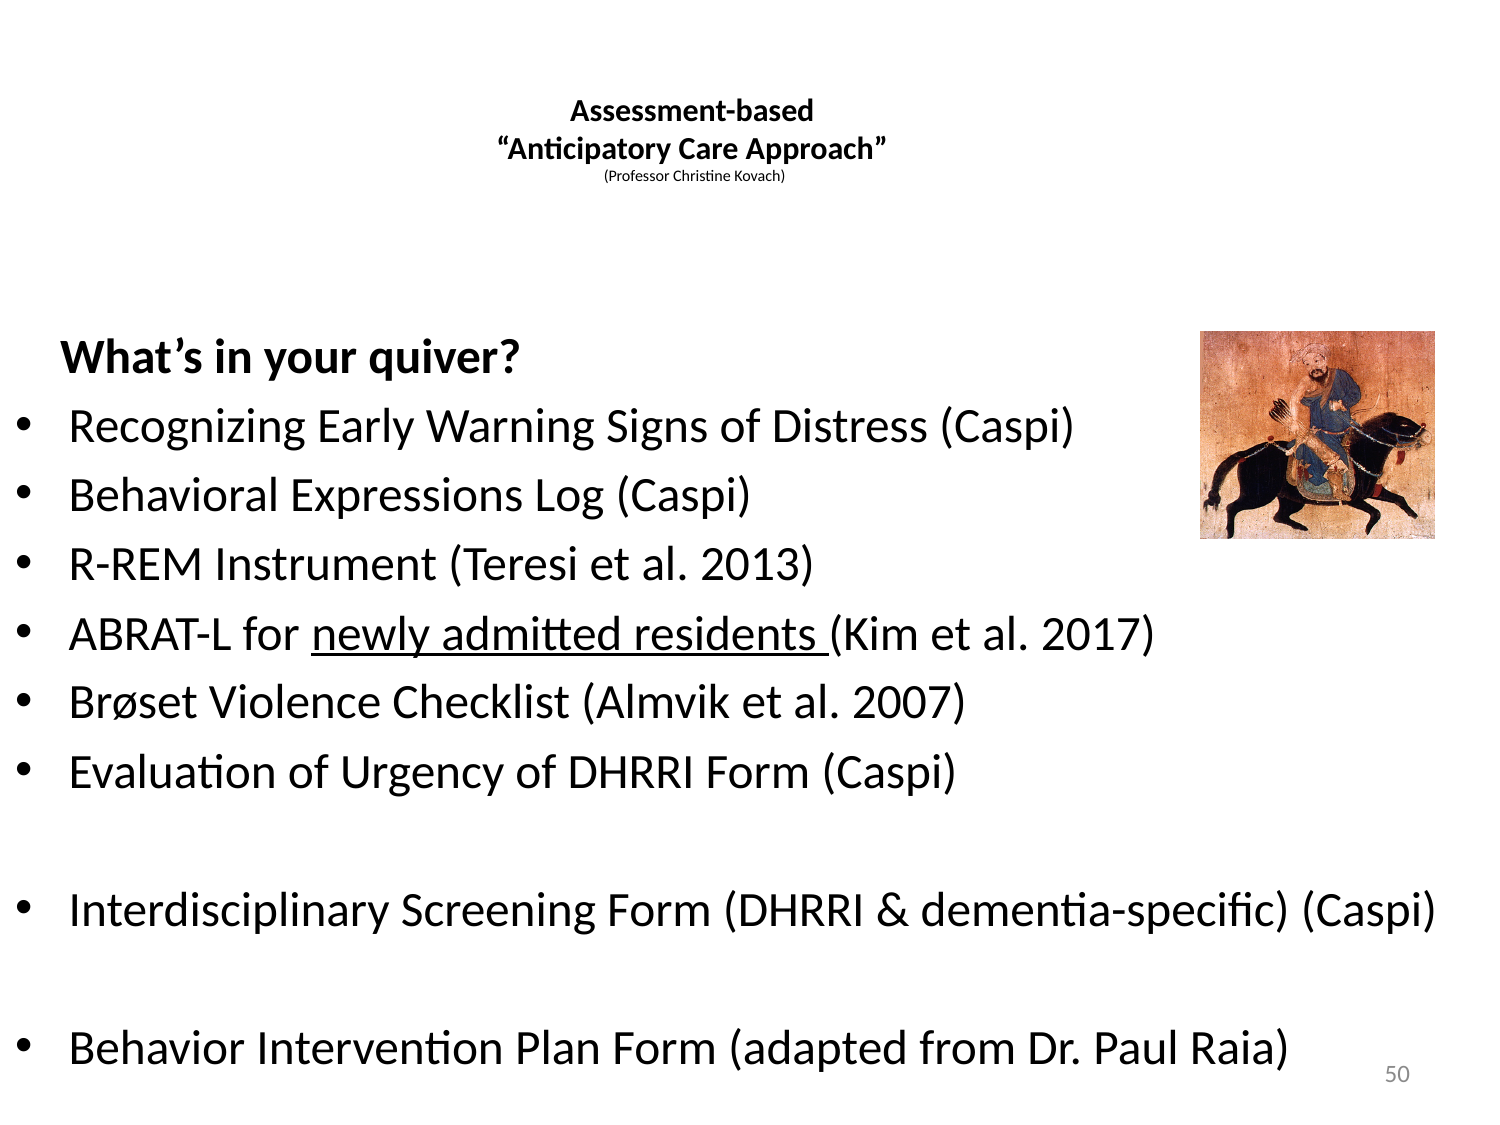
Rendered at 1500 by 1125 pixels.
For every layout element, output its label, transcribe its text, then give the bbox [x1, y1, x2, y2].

title Assessment-based “Anticipatory Care Approach” (Professor Christine Kovach) [75, 45, 1318, 233]
picture [1200, 330, 1435, 540]
list What’s in your quiver? Recognizing Early Warning Signs of Distress (Caspi) Behavioral Expressions Log (Caspi) R-REM Instrument (Teresi et al. 2013) ABRAT-L for newly admitted residents (Kim et al. 2017) Brøset Violence Checklist (Almvik et al. 2007) Evaluation of Urgency of DHRRI Form (Caspi) Interdisciplinary Screening Form (DHRRI & dementia-specific) (Caspi) Behavior Intervention Plan Form (adapted from Dr. Paul Raia) [0, 262, 1500, 1103]
slide_number 50 [1074, 1042, 1425, 1103]
